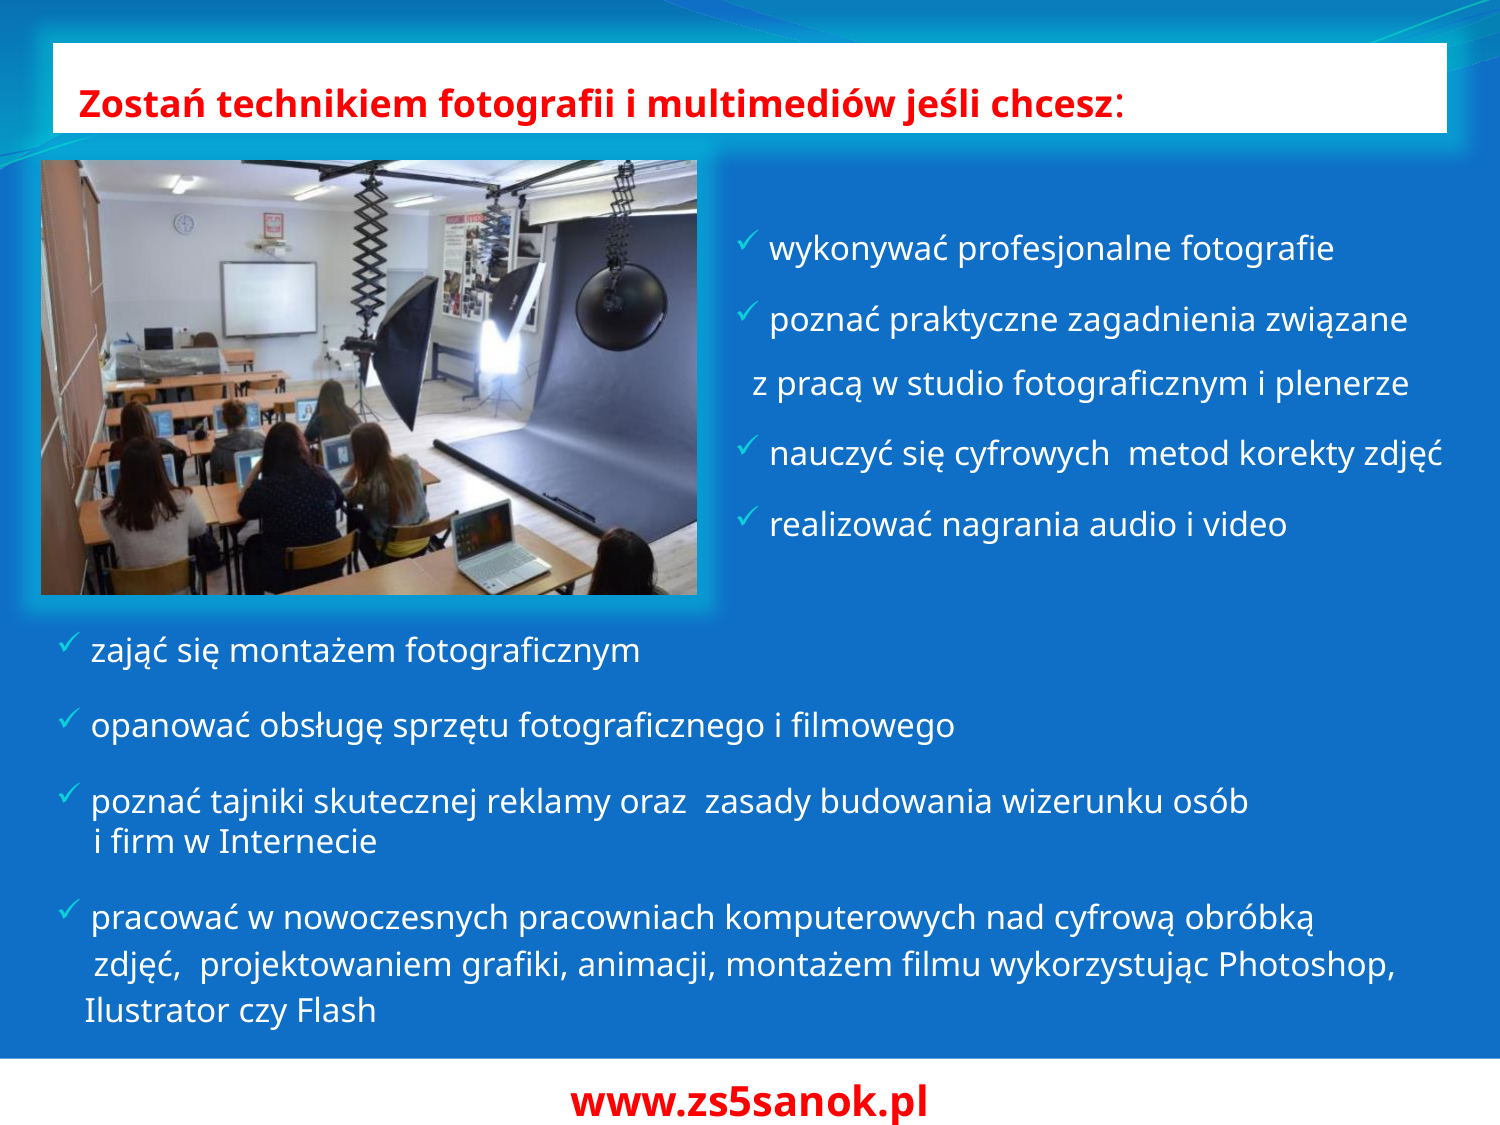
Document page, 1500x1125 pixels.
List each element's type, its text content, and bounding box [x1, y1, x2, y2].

list wykonywać profesjonalne fotografie poznać praktyczne zagadnienia związane z pracą w studio fotograficznym i plenerze nauczyć się cyfrowych metod korekty zdjęć realizować nagrania audio i video [726, 196, 1500, 563]
footer www.zs5sanok.pl [0, 1058, 1500, 1125]
text_box Fryzjer [720, 196, 725, 563]
text_box zająć się montażem fotograficznym opanować obsługę sprzętu fotograficznego i filmowego poznać tajniki skutecznej reklamy oraz zasady budowania wizerunku osób i firm w Internecie pracować w nowoczesnych pracowniach komputerowych nad cyfrową obróbką zdjęć, projektowaniem grafiki, animacji, montażem filmu wykorzystując Photoshop, Ilustrator czy Flash [41, 621, 1500, 1112]
text_box Zostań technikiem fotografii i multimediów jeśli chcesz: [53, 43, 1447, 133]
picture [42, 161, 696, 594]
